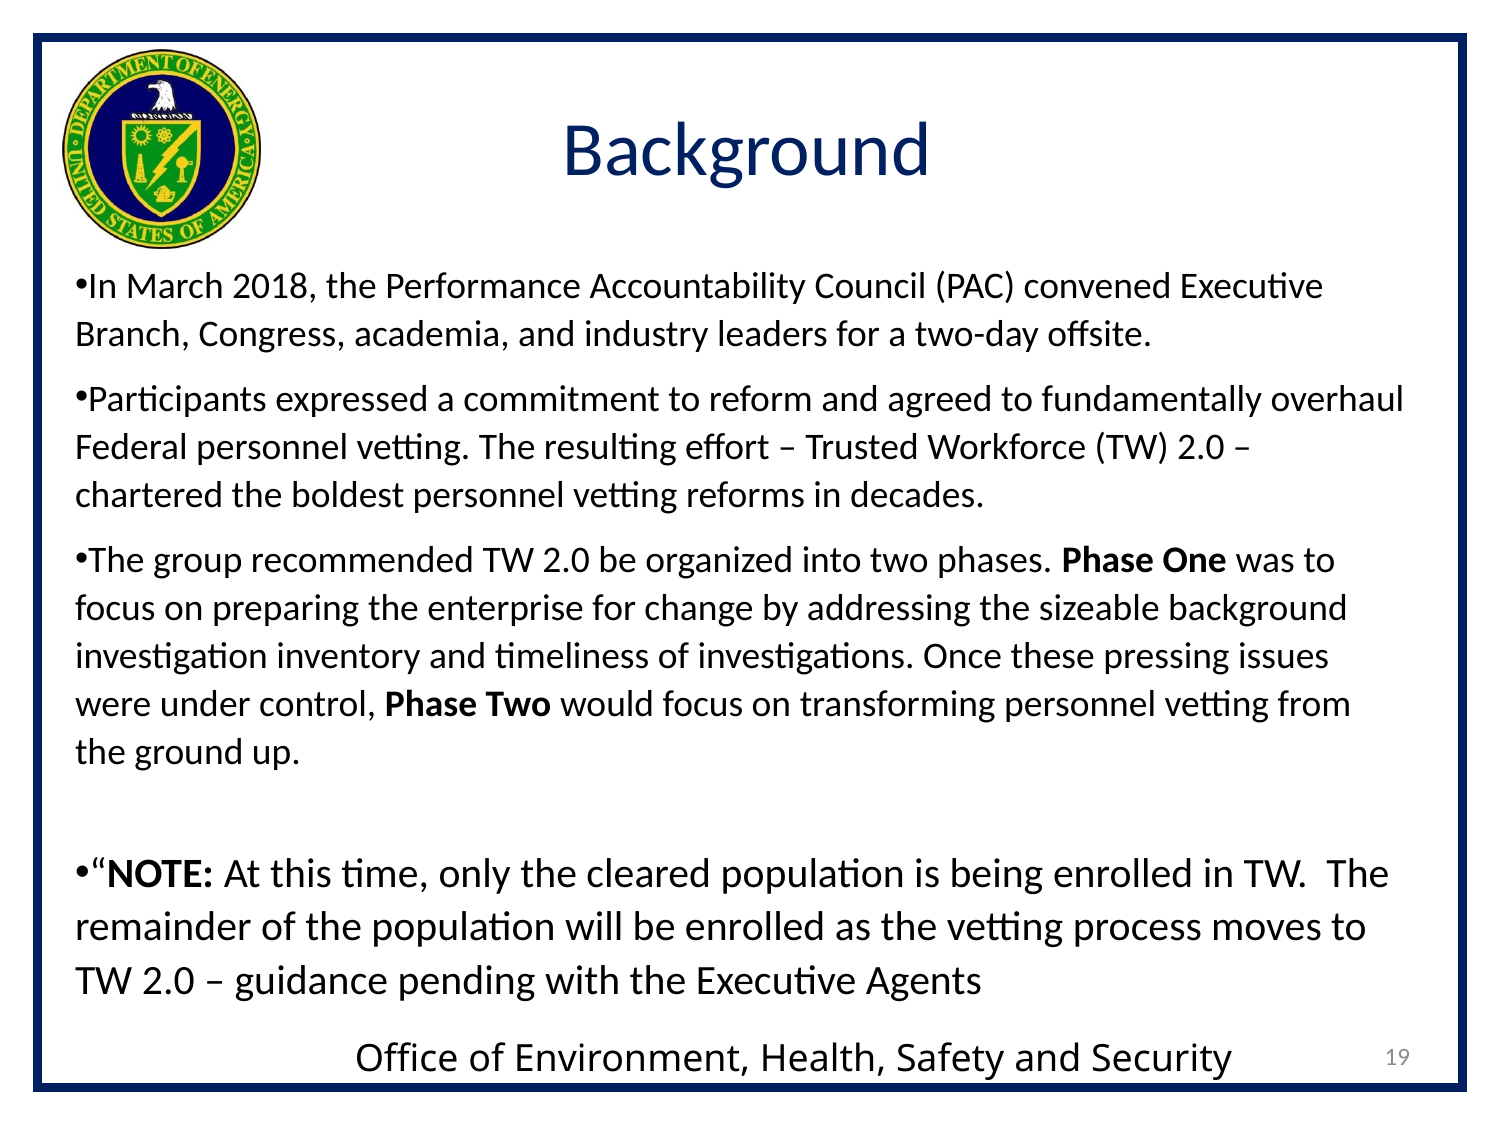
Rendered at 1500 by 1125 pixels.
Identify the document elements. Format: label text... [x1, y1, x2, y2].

slide_number 19 [1267, 1025, 1425, 1086]
title Background [60, 90, 1435, 199]
picture [62, 49, 261, 90]
list In March 2018, the Performance Accountability Council (PAC) convened Executive Branch, Congress, academia, and industry leaders for a two-day offsite. Participants expressed a commitment to reform and agreed to fundamentally overhaul Federal personnel vetting. The resulting effort – Trusted Workforce (TW) 2.0 – chartered the boldest personnel vetting reforms in decades. The group recommended TW 2.0 be organized into two phases. Phase One was to focus on preparing the enterprise for change by addressing the sizeable background investigation inventory and timeliness of investigations. Once these pressing issues were under control, Phase Two would focus on transforming personnel vetting from the ground up. “NOTE: At this time, only the cleared population is being enrolled in TW. The remainder of the population will be enrolled as the vetting process moves to TW 2.0 – guidance pending with the Executive Agents [60, 249, 1423, 850]
picture [62, 199, 261, 249]
